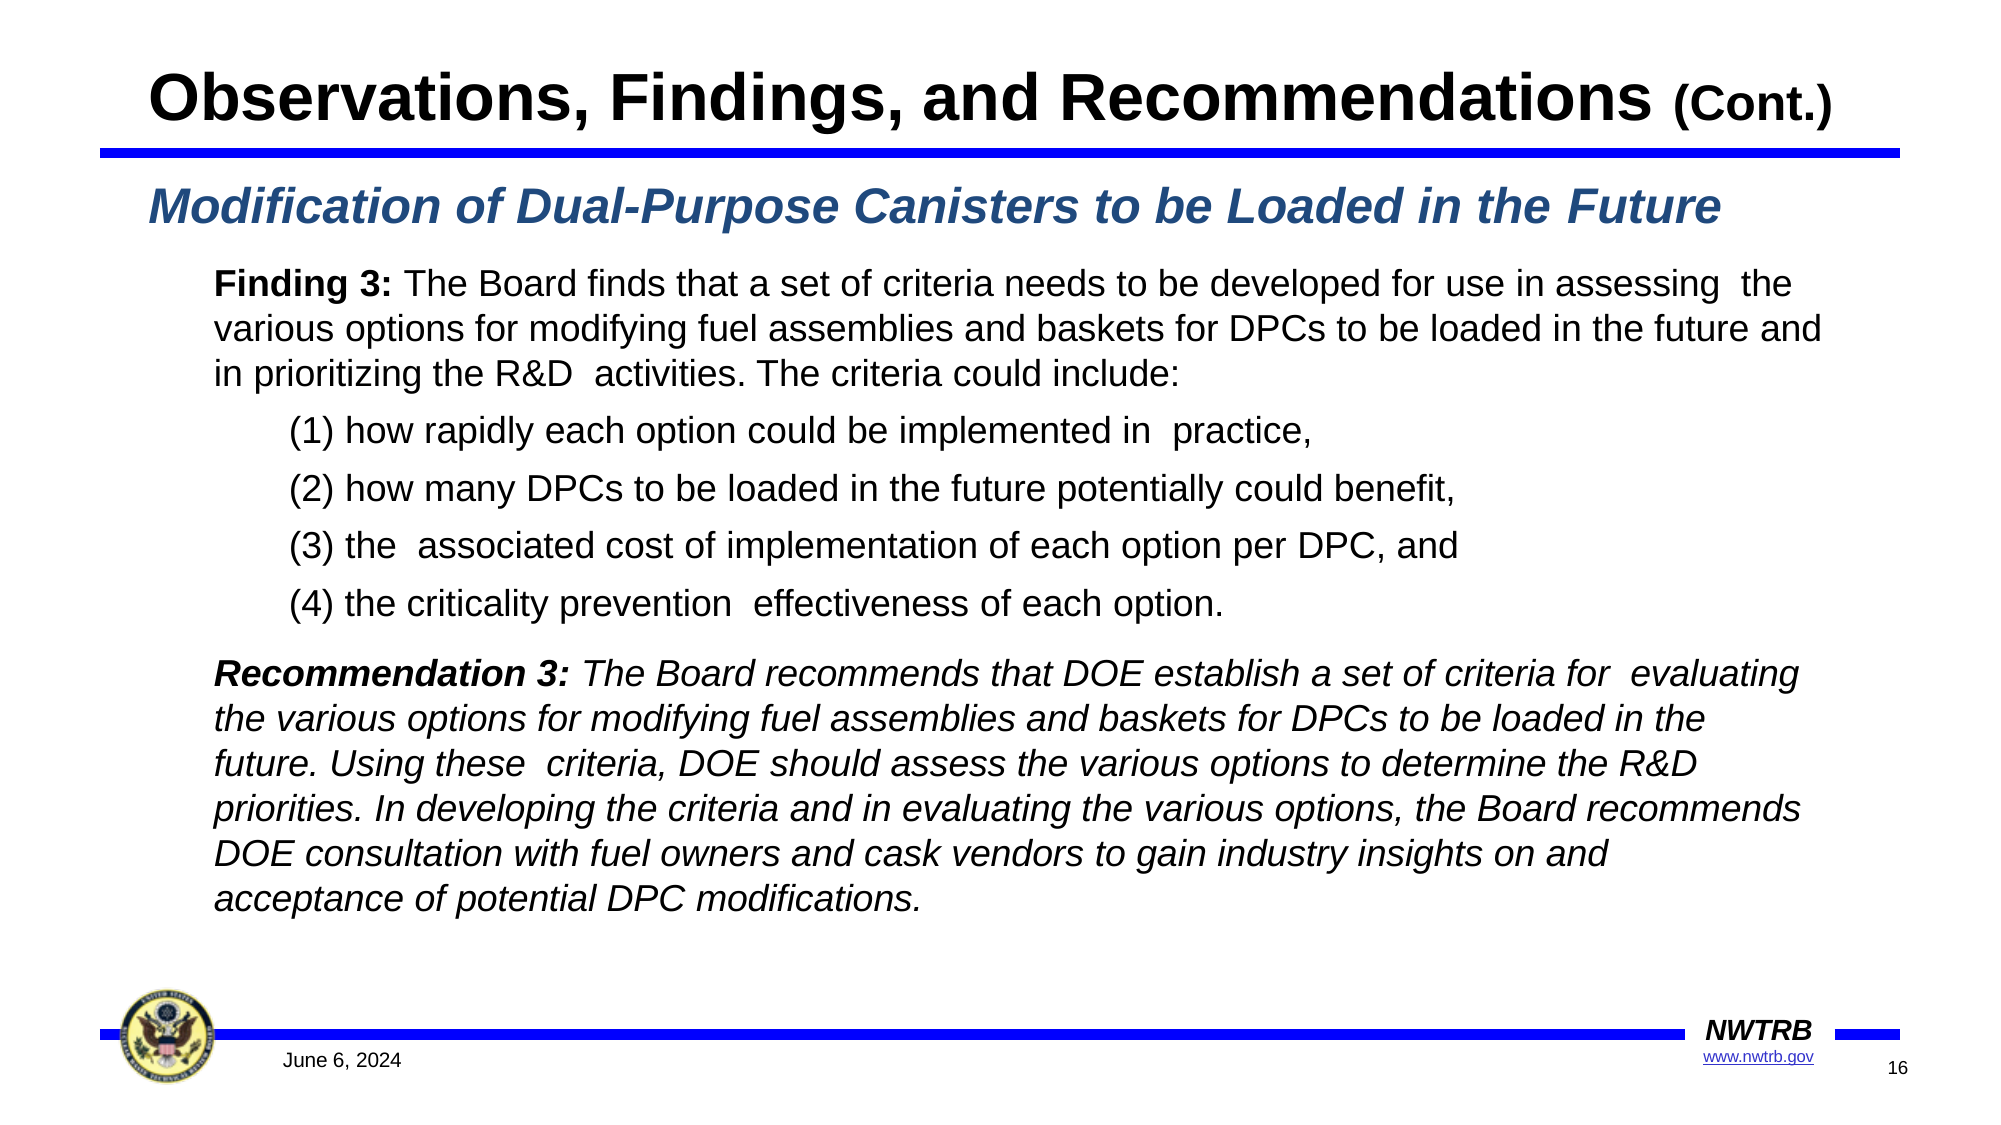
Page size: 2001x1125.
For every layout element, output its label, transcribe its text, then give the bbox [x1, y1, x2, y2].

slide_number 16 [1881, 1055, 1915, 1125]
picture [116, 985, 219, 1088]
text_box Modification of Dual-Purpose Canisters to be Loaded in the Future Finding 3: The Board finds that a set of criteria needs to be developed for use in assessing the various options for modifying fuel assemblies and baskets for DPCs to be loaded in the future and in prioritizing the R&D activities. The criteria could include: (1) how rapidly each option could be implemented in practice, (2) how many DPCs to be loaded in the future potentially could benefit, (3) the associated cost of implementation of each option per DPC, and (4) the criticality prevention effectiveness of each option. Recommendation 3: The Board recommends that DOE establish a set of criteria for evaluating the various options for modifying fuel assemblies and baskets for DPCs to be loaded in the future. Using these criteria, DOE should assess the various options to determine the R&D priorities. In developing the criteria and in evaluating the various options, the Board recommends DOE consultation with fuel owners and cask vendors to gain industry insights on and acceptance of potential DPC modifications. [146, 242, 1850, 919]
title Observations, Findings, and Recommendations (Cont.) [146, 51, 1938, 242]
text_box NWTRB www.nwtrb.gov [1701, 1012, 1819, 1066]
footer June 6, 2024 [236, 1046, 675, 1125]
